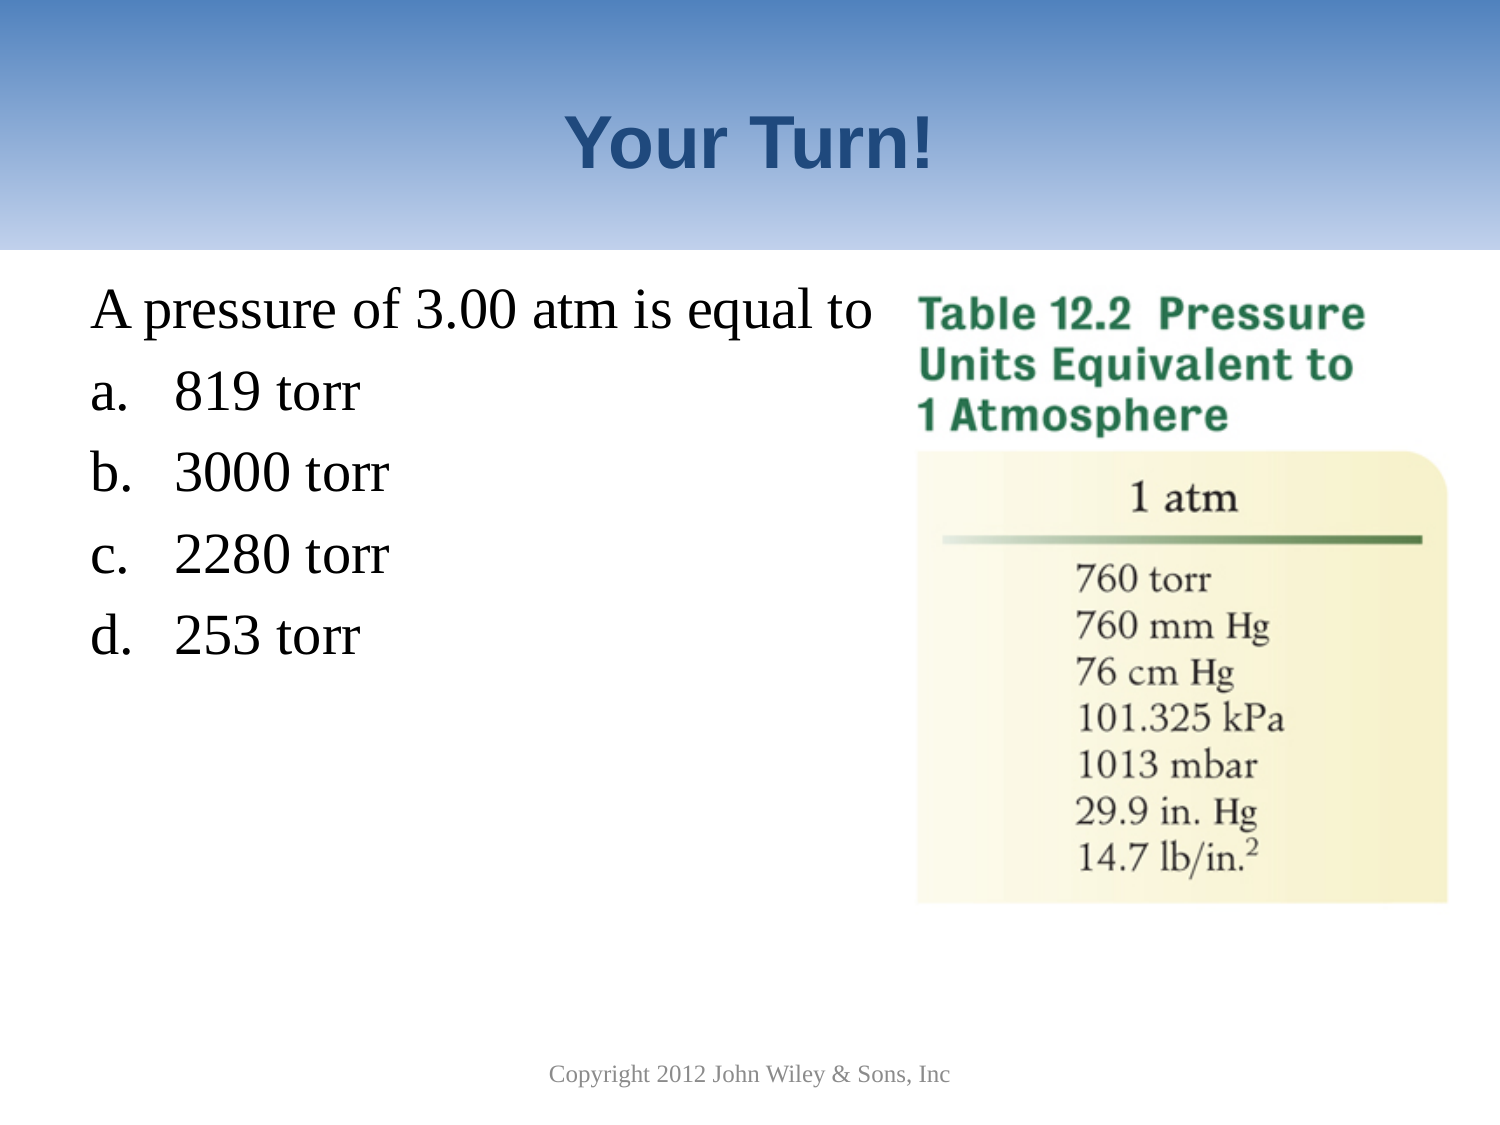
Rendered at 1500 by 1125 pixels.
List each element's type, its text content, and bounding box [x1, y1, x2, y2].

footer Copyright 2012 John Wiley & Sons, Inc [512, 1042, 988, 1103]
picture [887, 272, 1470, 926]
list A pressure of 3.00 atm is equal to 819 torr 3000 torr 2280 torr 253 torr [74, 262, 1426, 1006]
title Your Turn! [74, 44, 1426, 233]
